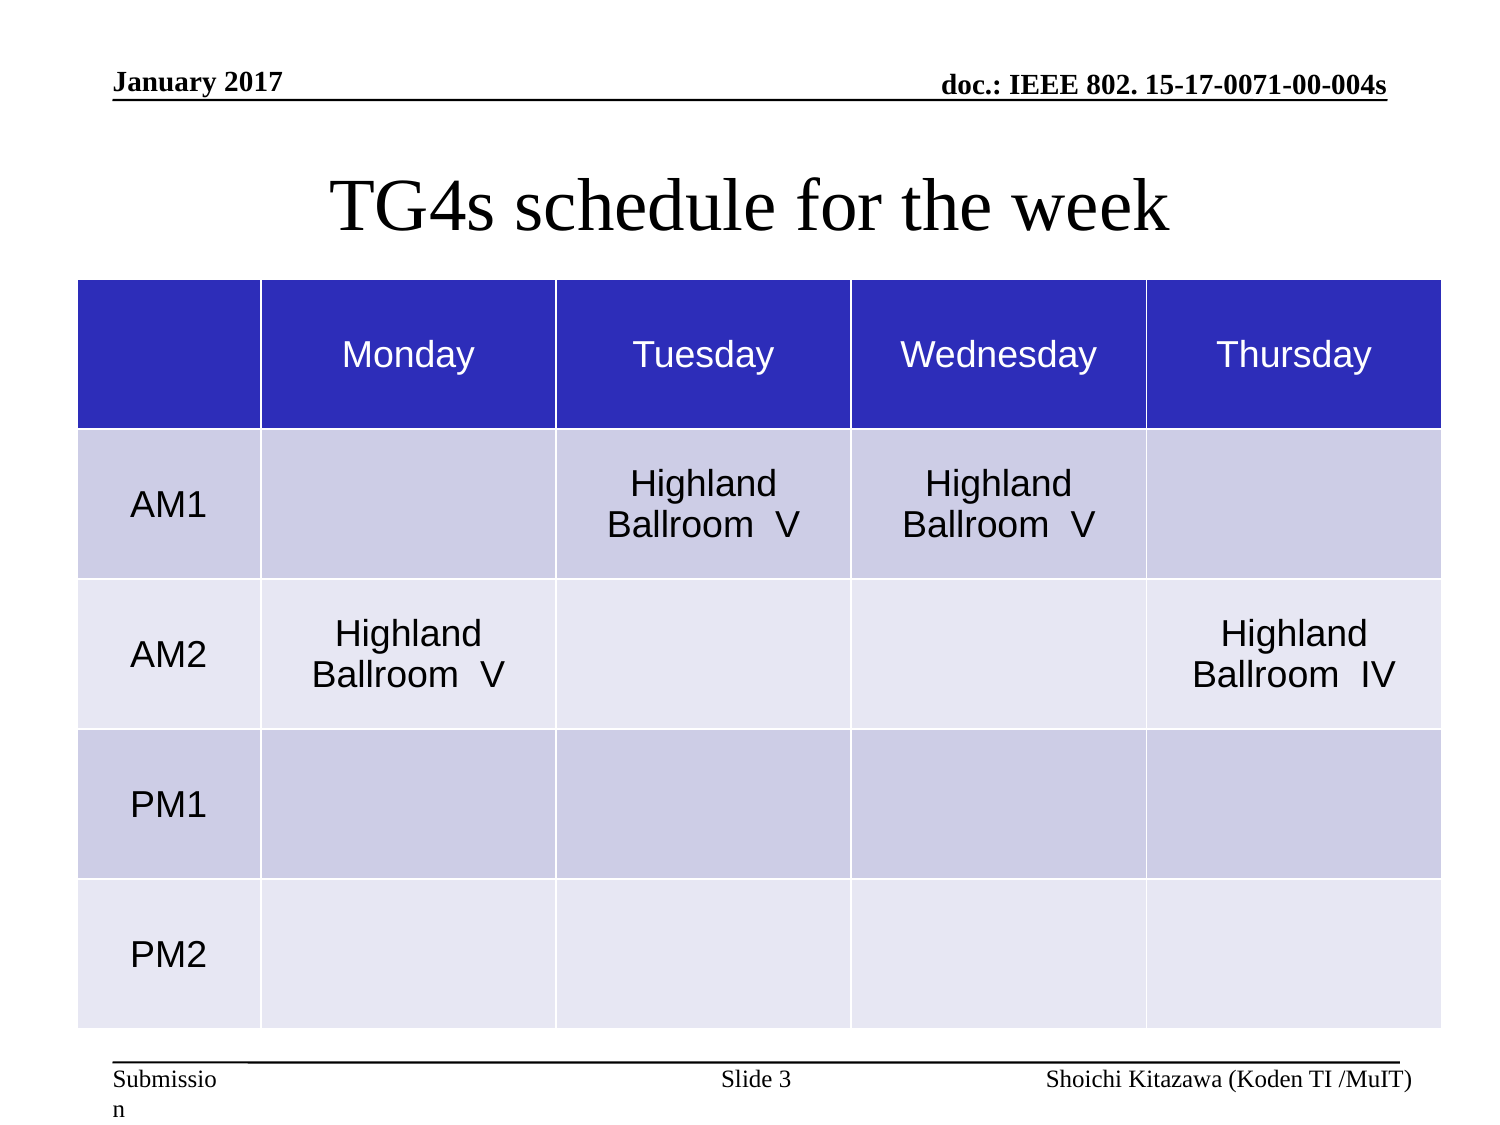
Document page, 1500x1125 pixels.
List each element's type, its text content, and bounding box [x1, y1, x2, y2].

table_cell [262, 880, 555, 1028]
table_header Thursday [1147, 280, 1441, 428]
table_header Monday [262, 280, 555, 428]
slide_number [112, 62, 375, 98]
table_cell [262, 430, 555, 578]
table_cell [557, 580, 850, 728]
table_cell [1147, 430, 1441, 578]
title TG4s schedule for the week [112, 112, 1388, 278]
table_cell [1147, 730, 1441, 878]
slide_number Slide 3 [712, 1062, 800, 1093]
table_cell Highland Ballroom V [557, 430, 850, 578]
table_cell AM2 [78, 580, 260, 728]
table_cell [852, 580, 1146, 728]
table_cell [1147, 880, 1441, 1028]
table_header Tuesday [557, 280, 850, 428]
table_cell PM1 [78, 730, 260, 878]
table_cell [557, 880, 850, 1028]
table_cell Highland Ballroom V [262, 580, 555, 728]
table_cell Highland Ballroom V [852, 430, 1146, 578]
footer Shoichi Kitazawa (Koden TI /MuIT) [900, 1062, 1413, 1093]
table_header [78, 280, 260, 428]
table_cell AM1 [78, 430, 260, 578]
table_cell [852, 730, 1146, 878]
table_cell [852, 880, 1146, 1028]
table_cell [262, 730, 555, 878]
table_cell PM2 [78, 880, 260, 1028]
table_cell [557, 730, 850, 878]
table_cell Highland Ballroom IV [1147, 580, 1441, 728]
table_header Wednesday [852, 280, 1146, 428]
